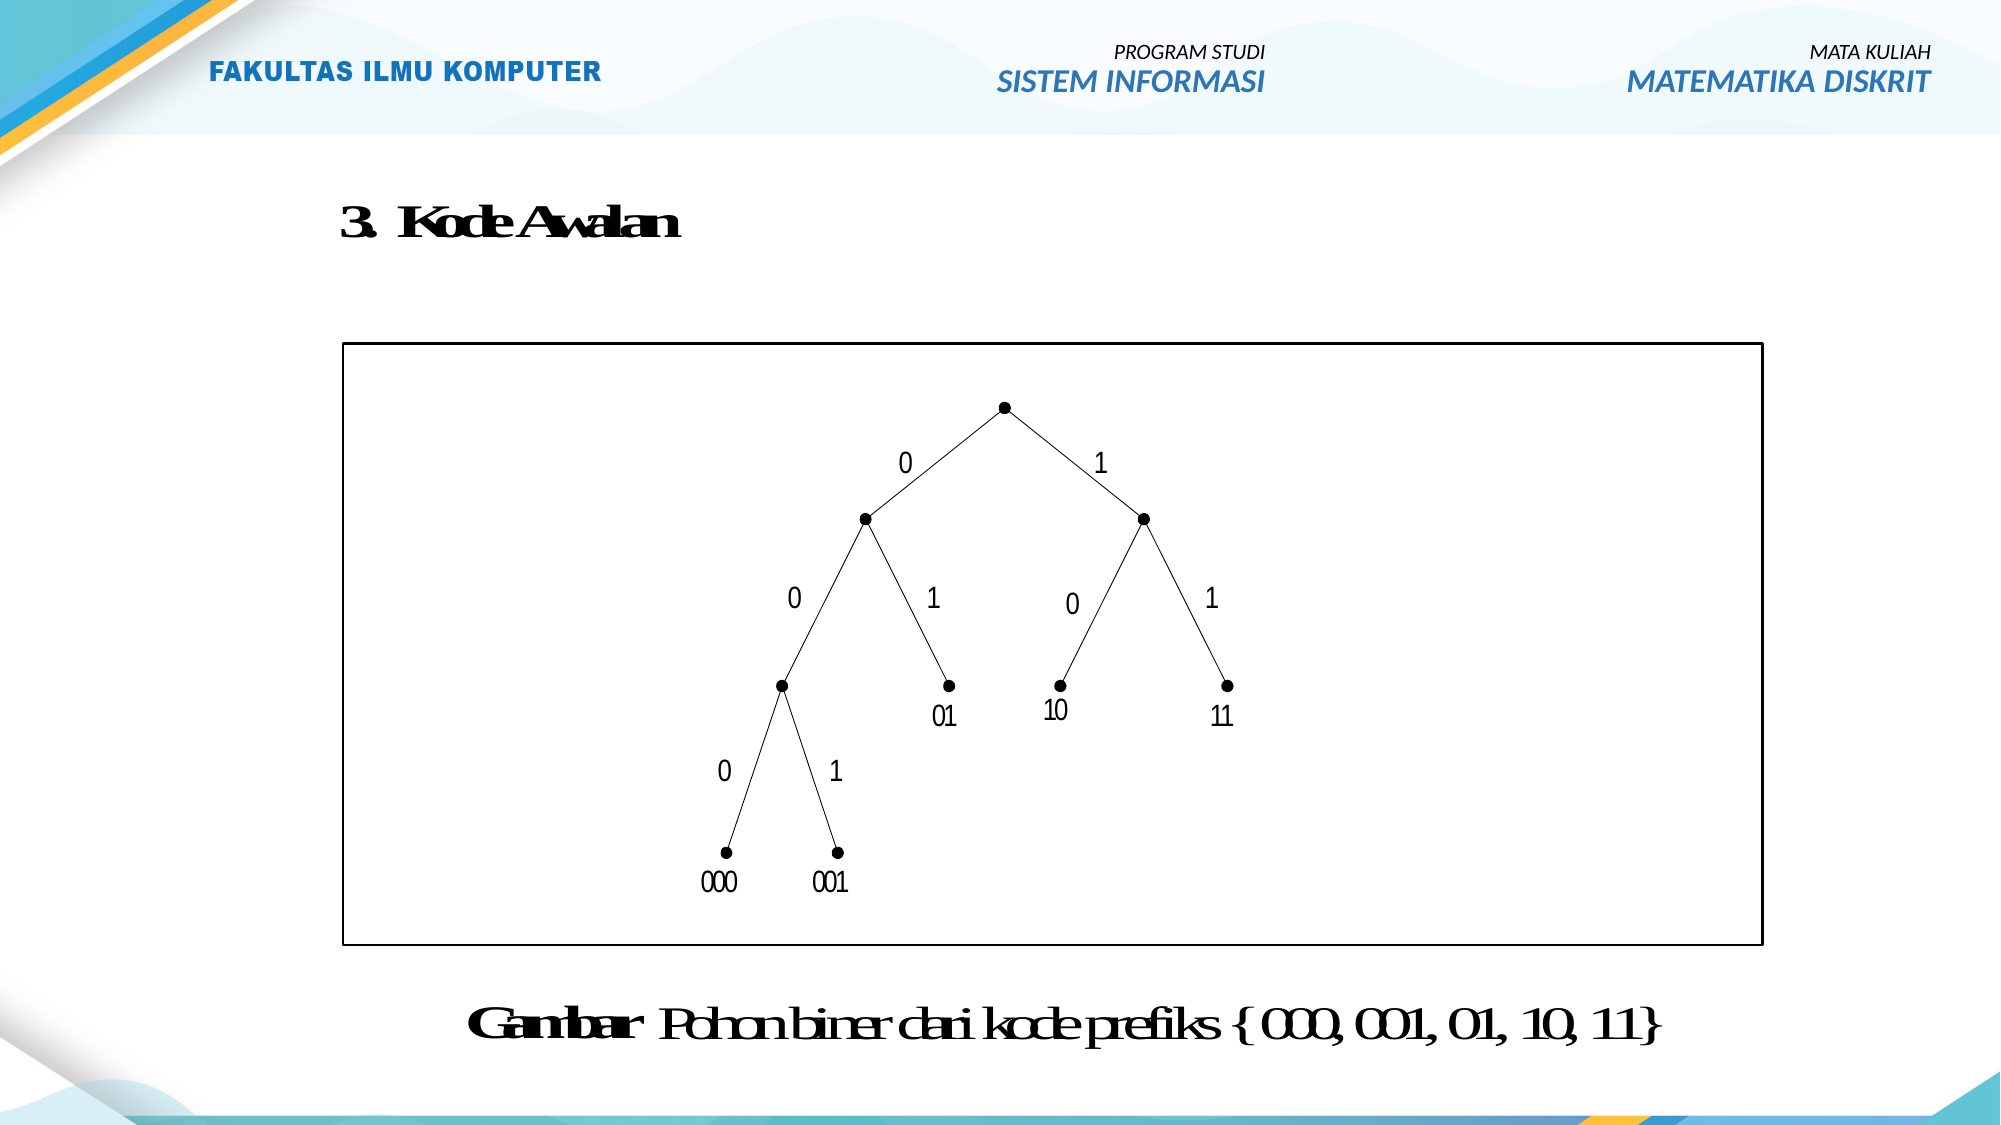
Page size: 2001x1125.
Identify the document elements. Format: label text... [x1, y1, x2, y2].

picture [0, 0, 2000, 1125]
text_box MATA KULIAH MATEMATIKA DISKRIT [1569, 33, 1946, 118]
text_box PROGRAM STUDI SISTEM INFORMASI [904, 33, 1281, 118]
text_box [313, 194, 1793, 1050]
